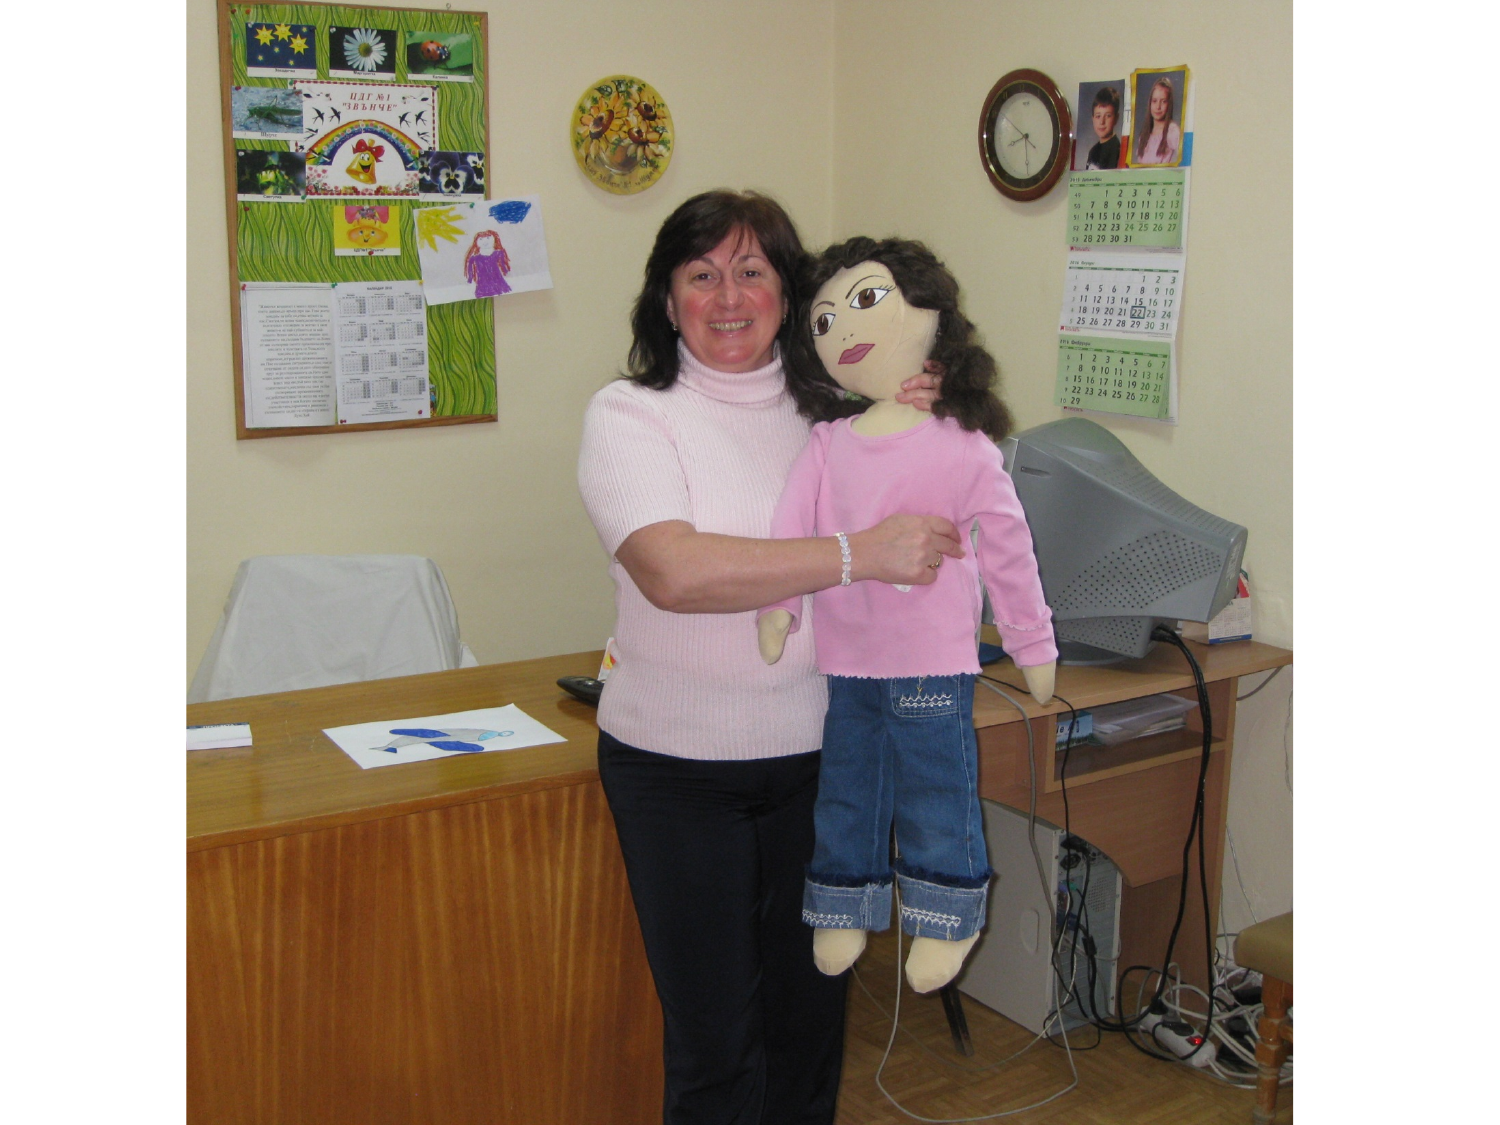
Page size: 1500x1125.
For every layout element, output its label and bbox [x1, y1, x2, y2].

picture [186, 0, 1294, 1125]
